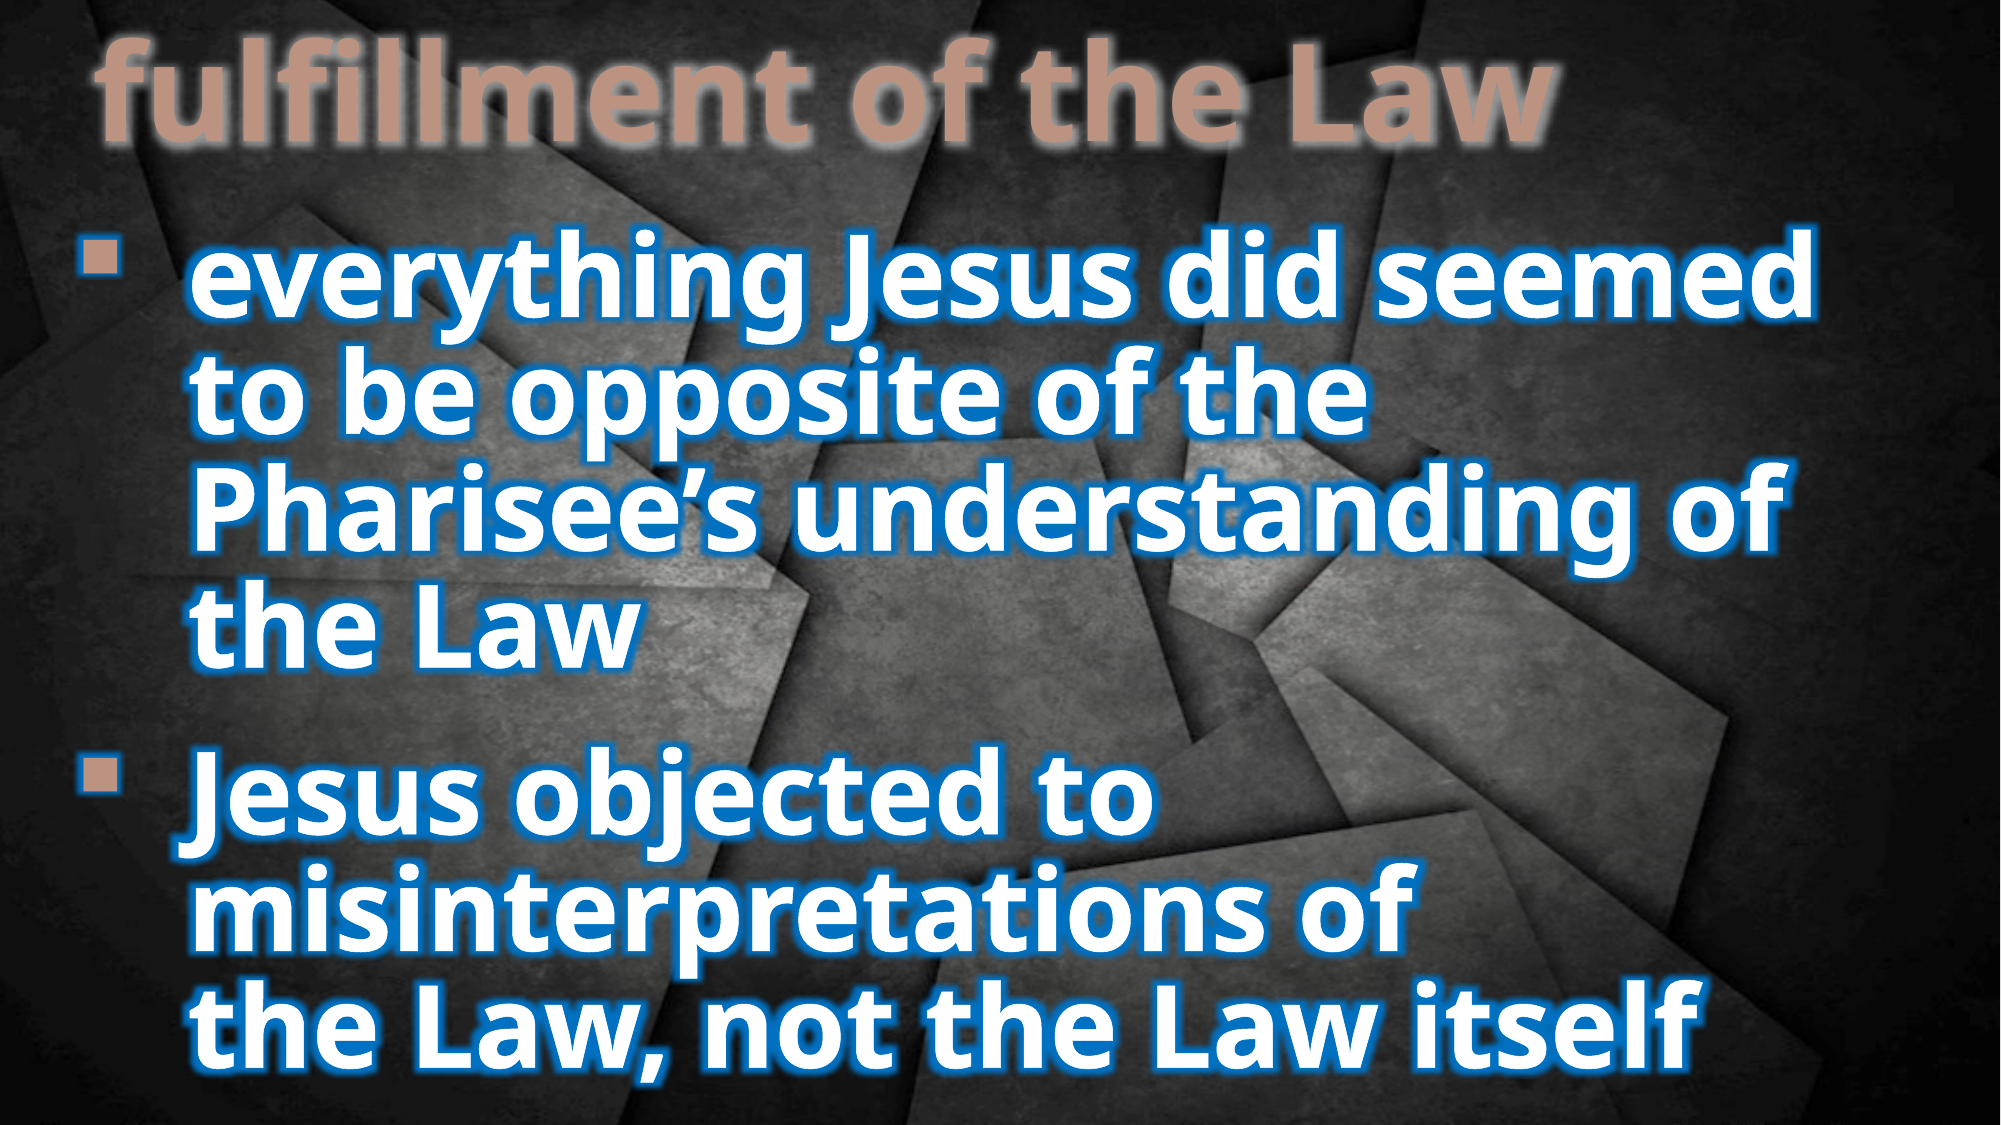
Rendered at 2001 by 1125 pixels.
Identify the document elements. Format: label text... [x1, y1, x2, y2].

picture [0, 0, 2001, 1125]
text_box fulfillment of the Law [75, 33, 1937, 176]
text_box everything Jesus did seemed to be opposite of the Pharisee’s understanding of the Law Jesus objected to misinterpretations of the Law, not the Law itself the true purpose of the Law [57, 214, 1969, 1040]
